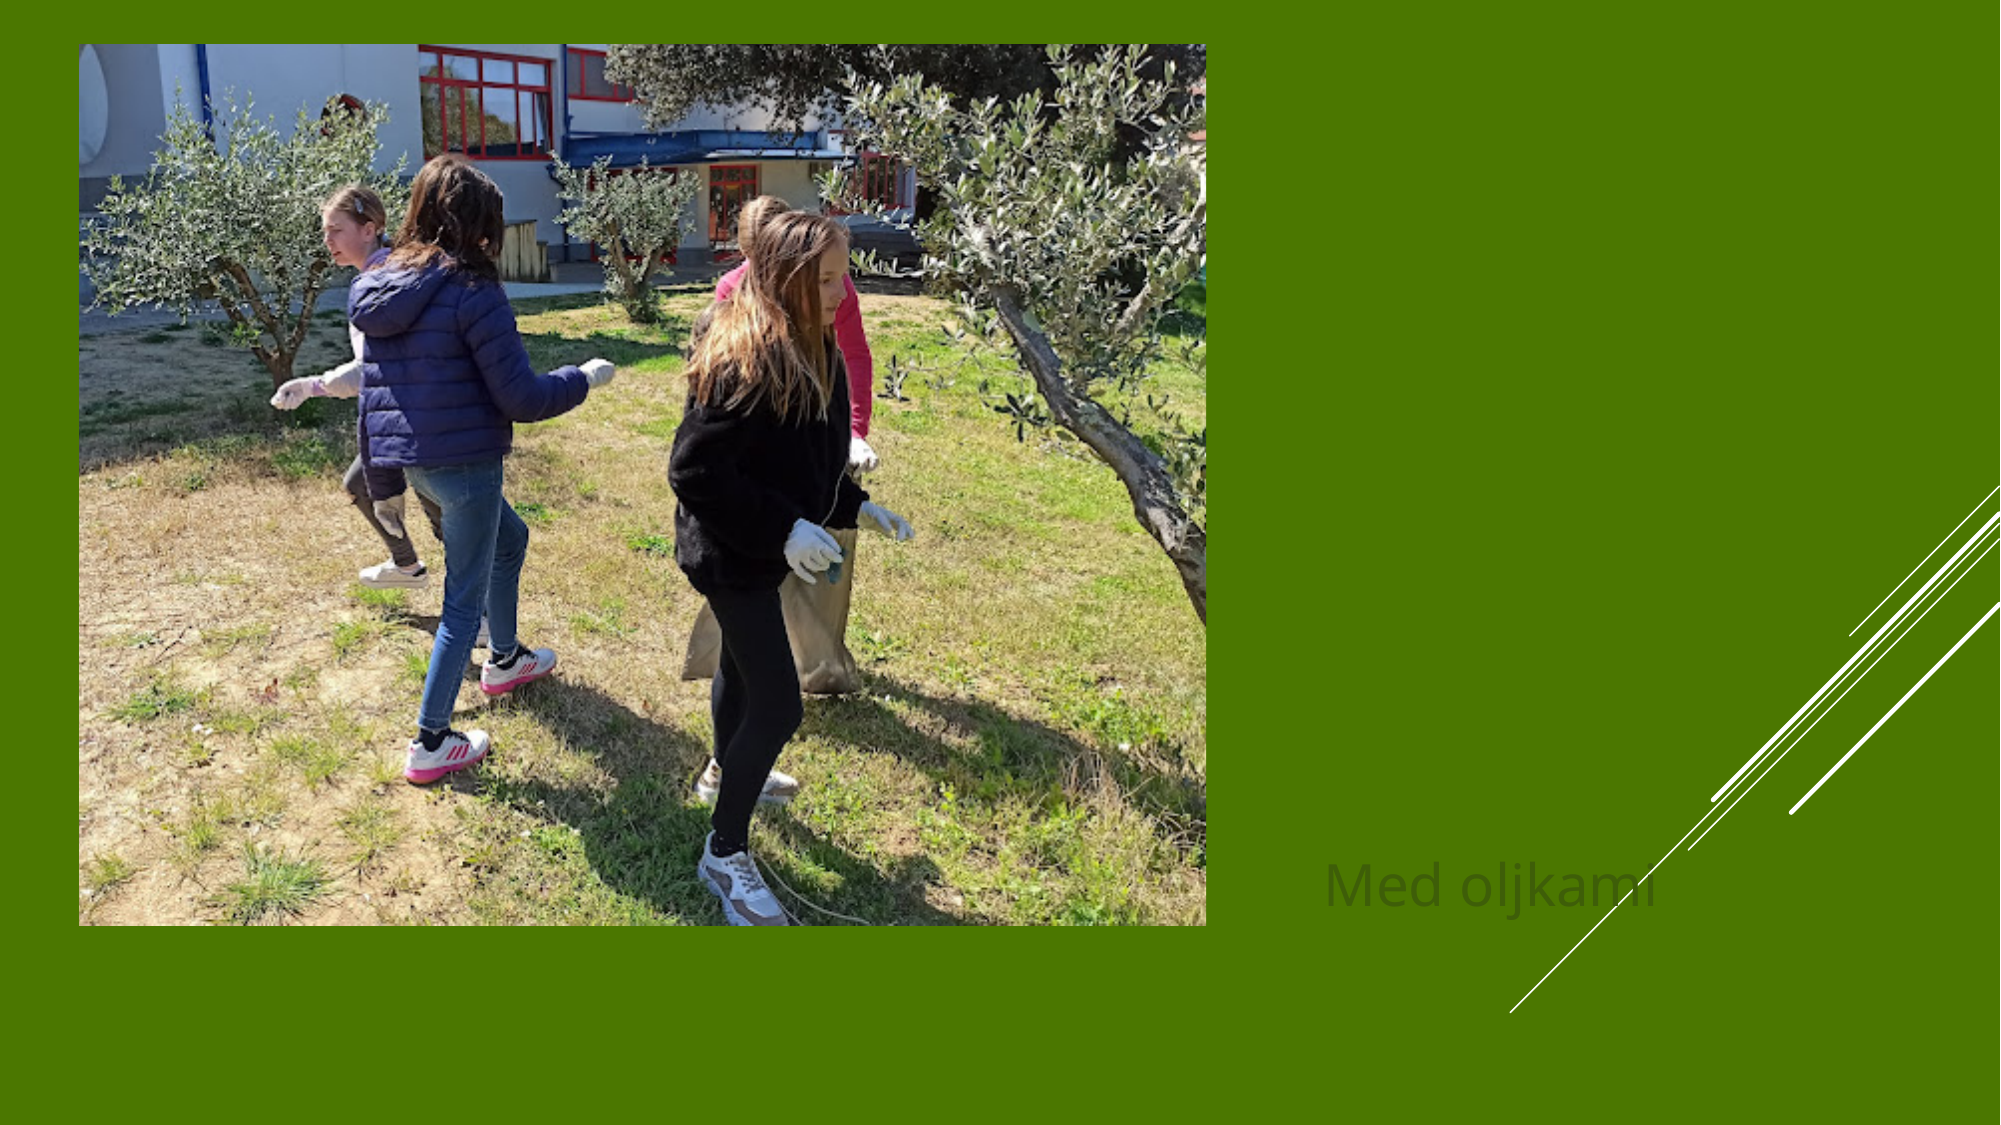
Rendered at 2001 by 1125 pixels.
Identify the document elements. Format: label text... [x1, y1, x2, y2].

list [78, 44, 1207, 926]
title Med oljkami [1308, 839, 1733, 926]
